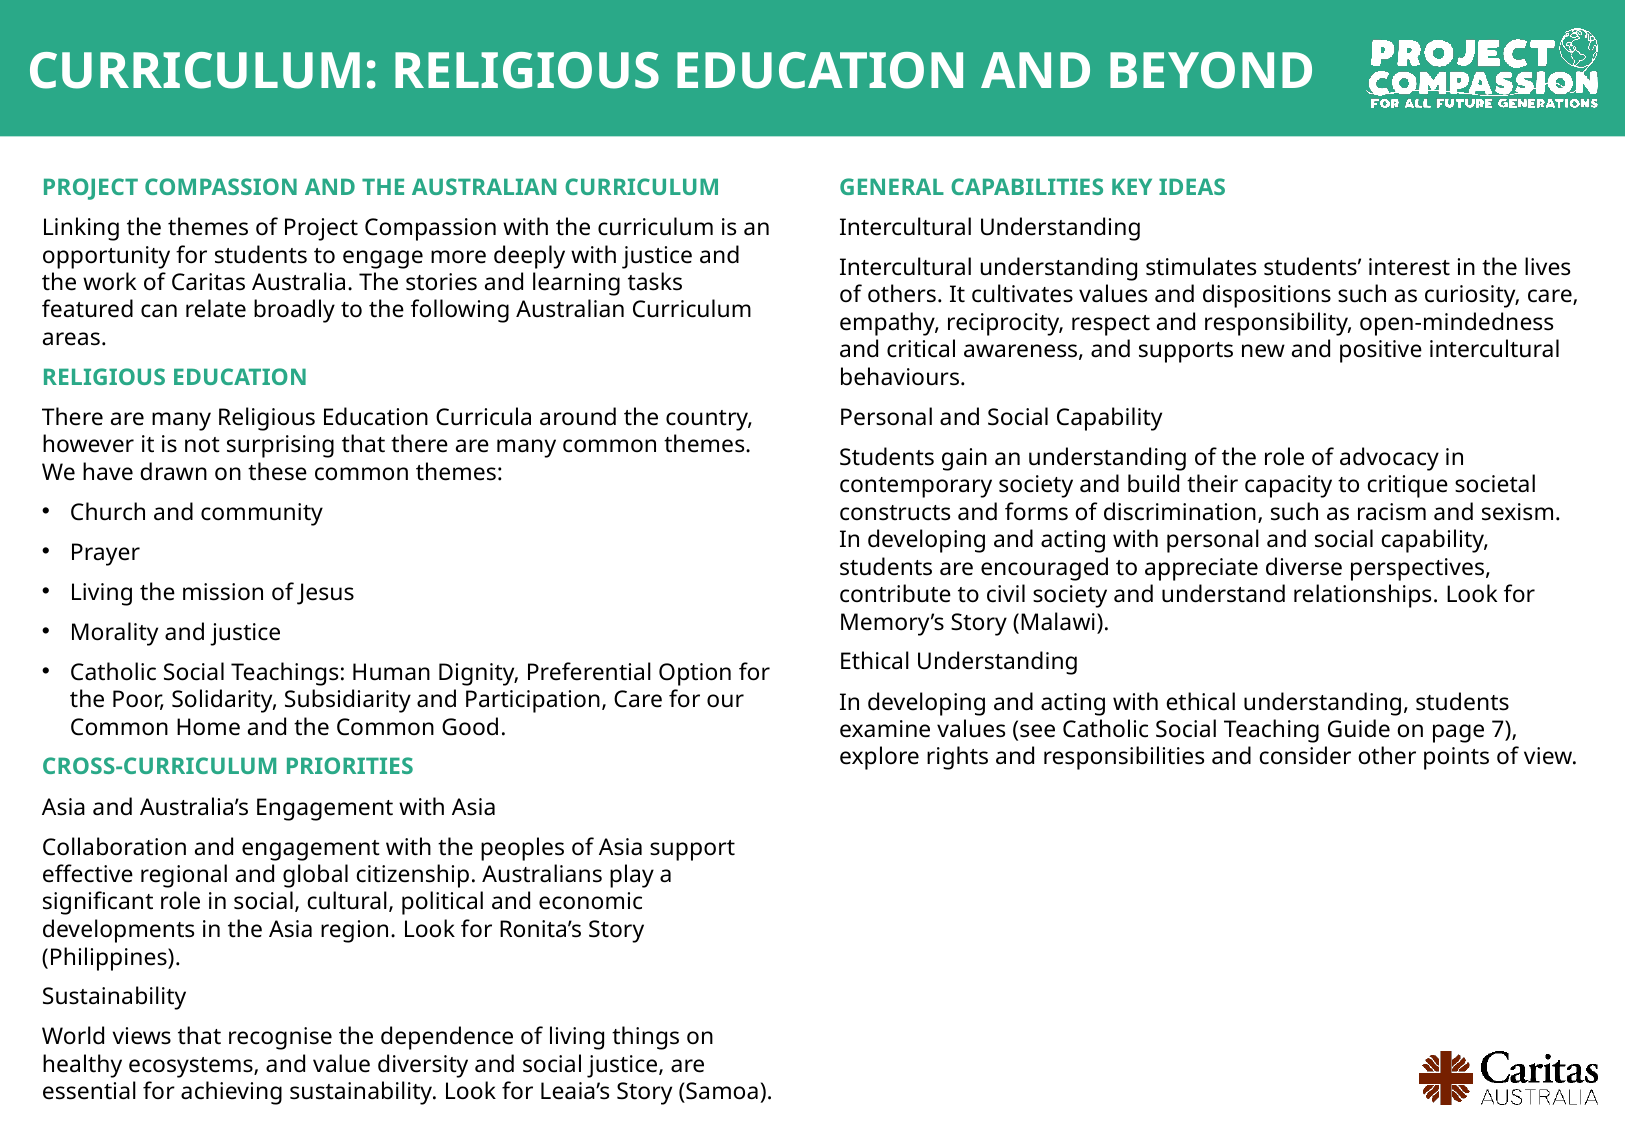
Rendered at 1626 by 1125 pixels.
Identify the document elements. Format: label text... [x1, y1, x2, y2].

list CURRICULUM: RELIGIOUS EDUCATION AND BEYOND [27, 37, 1599, 99]
list GENERAL CAPABILITIES KEY IDEAS Intercultural Understanding Intercultural understanding stimulates students’ interest in the lives of others. It cultivates values and dispositions such as curiosity, care, empathy, reciprocity, respect and responsibility, open-mindedness and critical awareness, and supports new and positive intercultural behaviours. Personal and Social Capability Students gain an understanding of the role of advocacy in contemporary society and build their capacity to critique societal constructs and forms of discrimination, such as racism and sexism. In developing and acting with personal and social capability, students are encouraged to appreciate diverse perspectives, contribute to civil society and understand relationships. Look for Memory’s Story (Malawi). Ethical Understanding In developing and acting with ethical understanding, students examine values (see Catholic Social Teaching Guide on page 7), explore rights and responsibilities and consider other points of view. [824, 165, 1598, 1105]
picture [1366, 99, 1598, 108]
picture [1366, 28, 1598, 37]
list PROJECT COMPASSION AND THE AUSTRALIAN CURRICULUM Linking the themes of Project Compassion with the curriculum is an opportunity for students to engage more deeply with justice and the work of Caritas Australia. The stories and learning tasks featured can relate broadly to the following Australian Curriculum areas. RELIGIOUS EDUCATION There are many Religious Education Curricula around the country, however it is not surprising that there are many common themes. We have drawn on these common themes: Church and community Prayer Living the mission of Jesus Morality and justice Catholic Social Teachings: Human Dignity, Preferential Option for the Poor, Solidarity, Subsidiarity and Participation, Care for our Common Home and the Common Good. CROSS-CURRICULUM PRIORITIES Asia and Australia’s Engagement with Asia Collaboration and engagement with the peoples of Asia support effective regional and global citizenship. Australians play a significant role in social, cultural, political and economic developments in the Asia region. Look for Ronita’s Story (Philippines). Sustainability World views that recognise the dependence of living things on healthy ecosystems, and value diversity and social justice, are essential for achieving sustainability. Look for Leaia’s Story (Samoa). [27, 165, 800, 1105]
